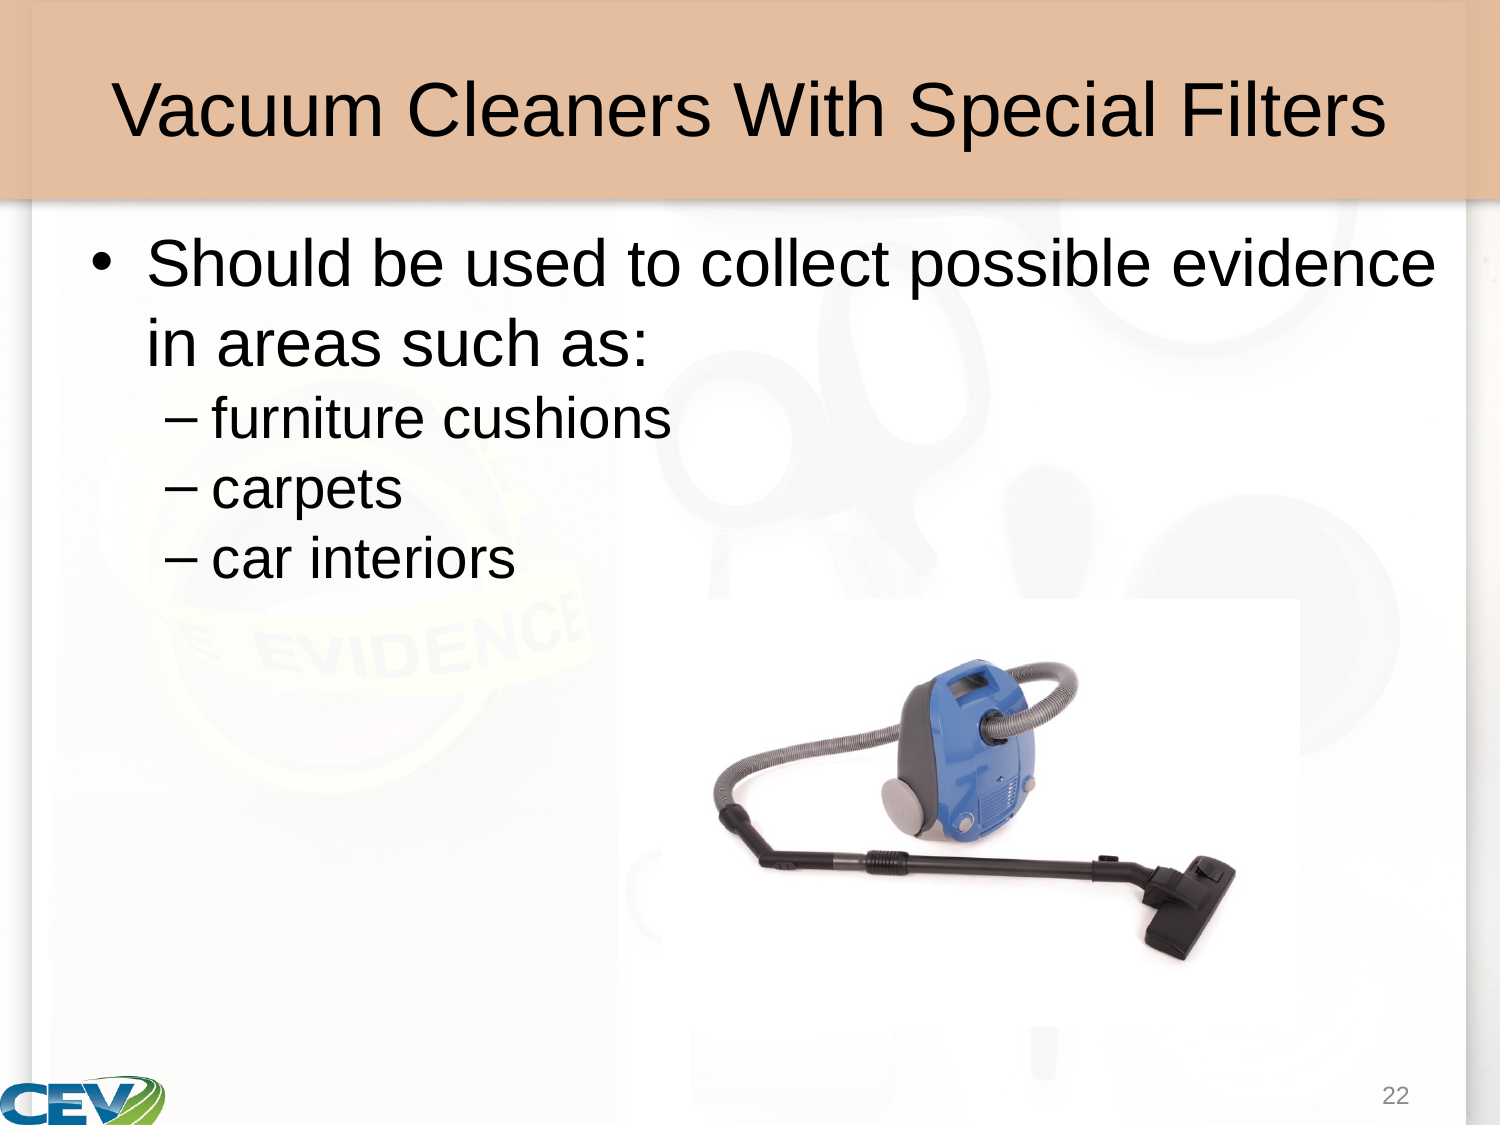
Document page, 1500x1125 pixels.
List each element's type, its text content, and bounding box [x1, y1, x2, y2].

title Vacuum Cleaners With Special Filters [75, 12, 1425, 200]
list Should be used to collect possible evidence in areas such as: furniture cushions carpets car interiors [75, 212, 1475, 1066]
picture [0, 0, 1500, 1125]
slide_number 22 [1074, 1065, 1425, 1125]
picture [662, 599, 1301, 1027]
